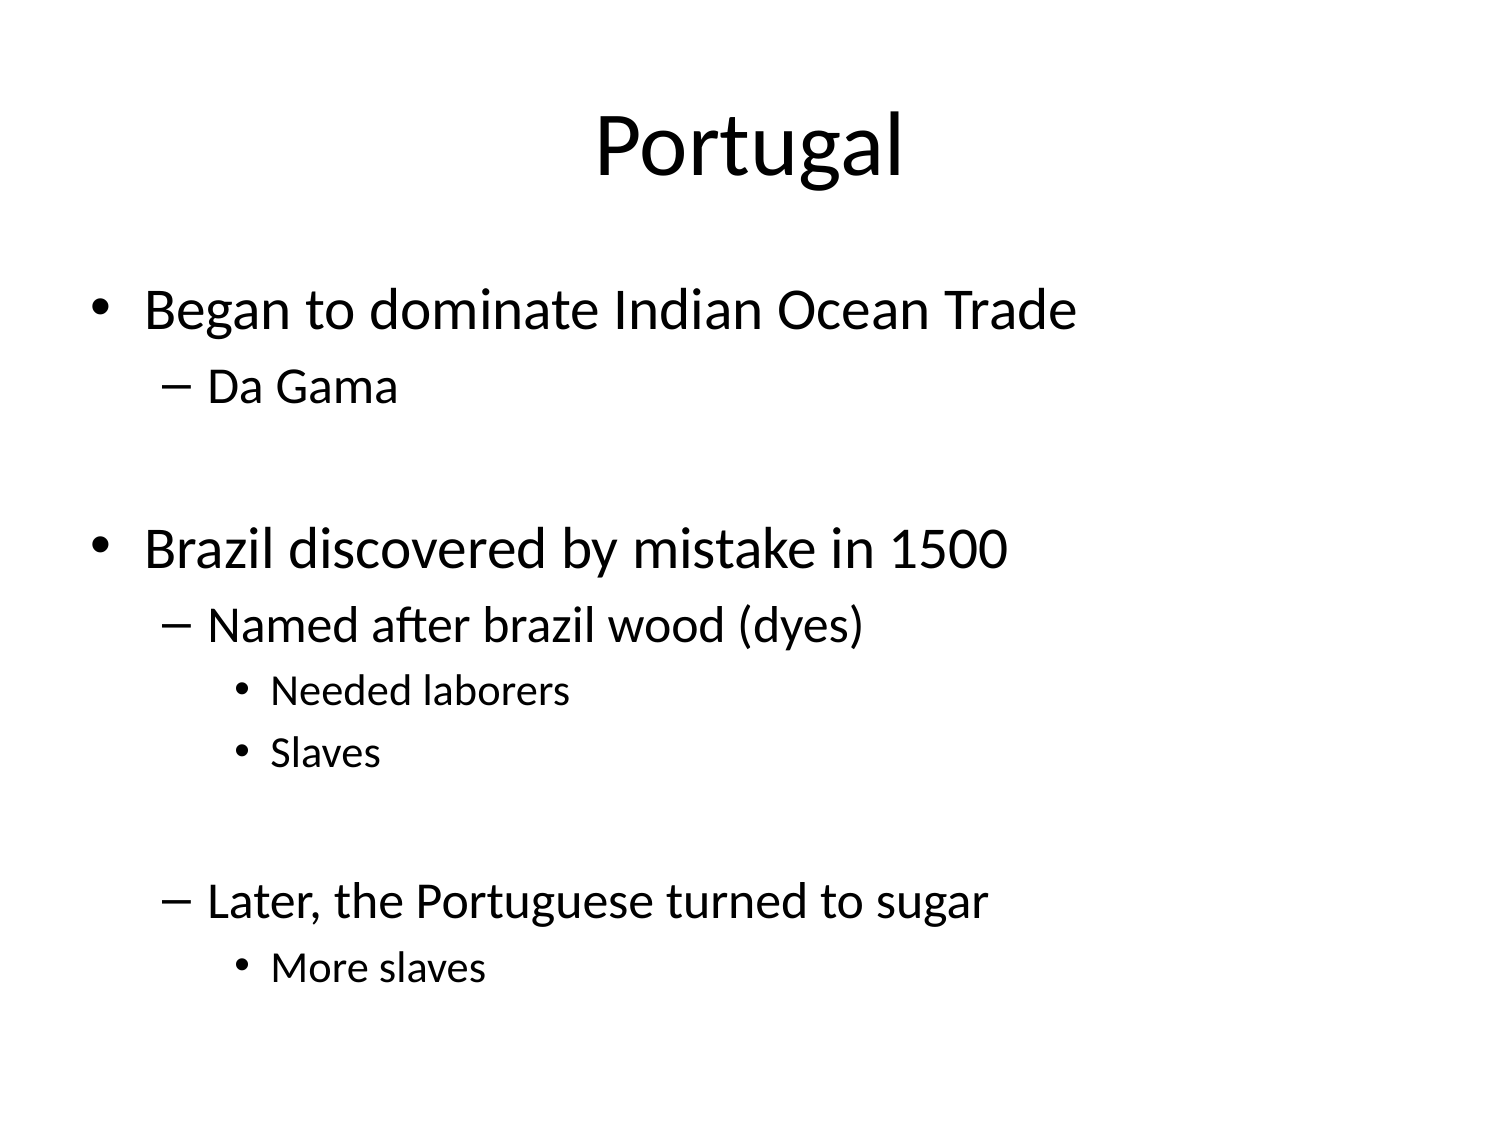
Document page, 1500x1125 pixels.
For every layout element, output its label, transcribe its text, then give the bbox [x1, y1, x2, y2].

list Began to dominate Indian Ocean Trade Da Gama Brazil discovered by mistake in 1500 Named after brazil wood (dyes) Needed laborers Slaves Later, the Portuguese turned to sugar More slaves [75, 262, 1425, 1005]
title Portugal [75, 45, 1425, 233]
